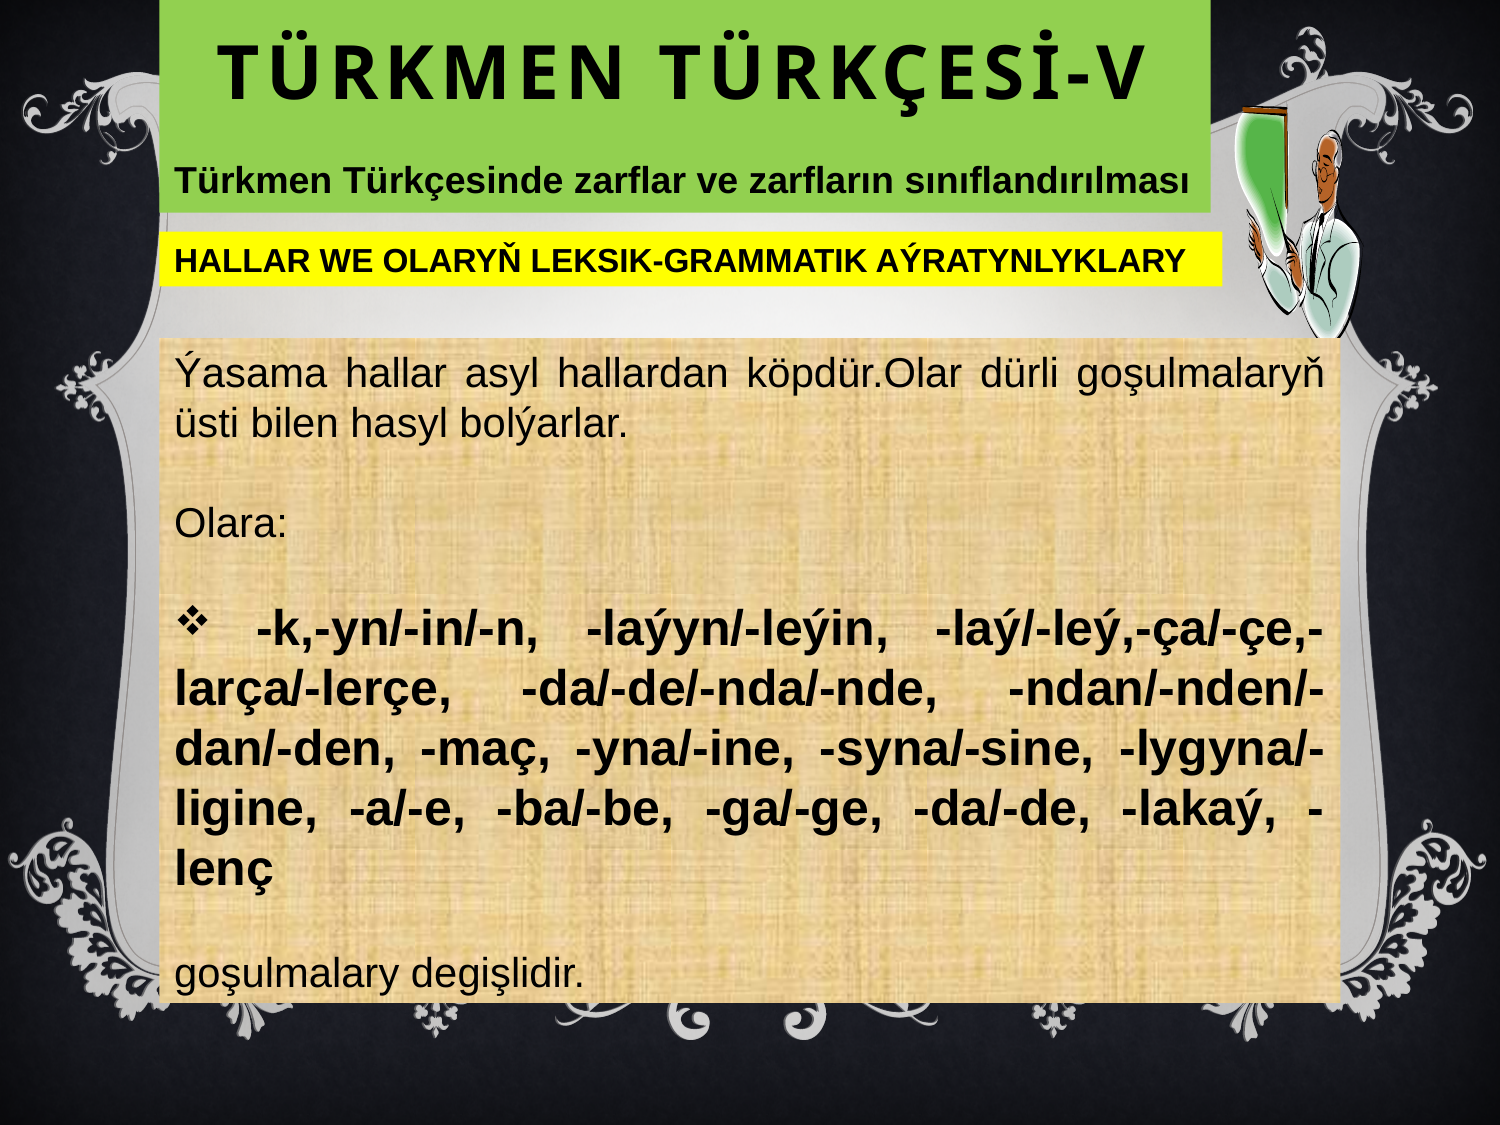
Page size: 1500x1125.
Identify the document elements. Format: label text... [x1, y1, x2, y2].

title TÜRKMEN TÜRKÇESİ-V [159, 0, 1211, 148]
title TÜRKMEN TÜRKÇESİ-V [159, 209, 1211, 213]
picture [0, 0, 1500, 1125]
text_box Ýasama hallar asyl hallardan köpdür.Olar dürli goşulmalaryň üsti bilen hasyl bolýarlar. Olara: -k,-yn/-in/-n, -laýyn/-leýin, -laý/-leý,-ça/-çe,-larça/-lerçe, -da/-de/-nda/-nde, -ndan/-nden/-dan/-den, -maç, -yna/-ine, -syna/-sine, -lygyna/-ligine, -a/-e, -ba/-be, -ga/-ge, -da/-de, -lakaý, -lenç goşulmalary degişlidir. [159, 338, 1341, 1003]
text_box HALLAR WE OLARYŇ LEKSIK-GRAMMATIK AÝRATYNLYKLARY [159, 231, 1223, 287]
text_box Türkmen Türkçesinde zarflar ve zarfların sınıflandırılması [159, 148, 1211, 209]
